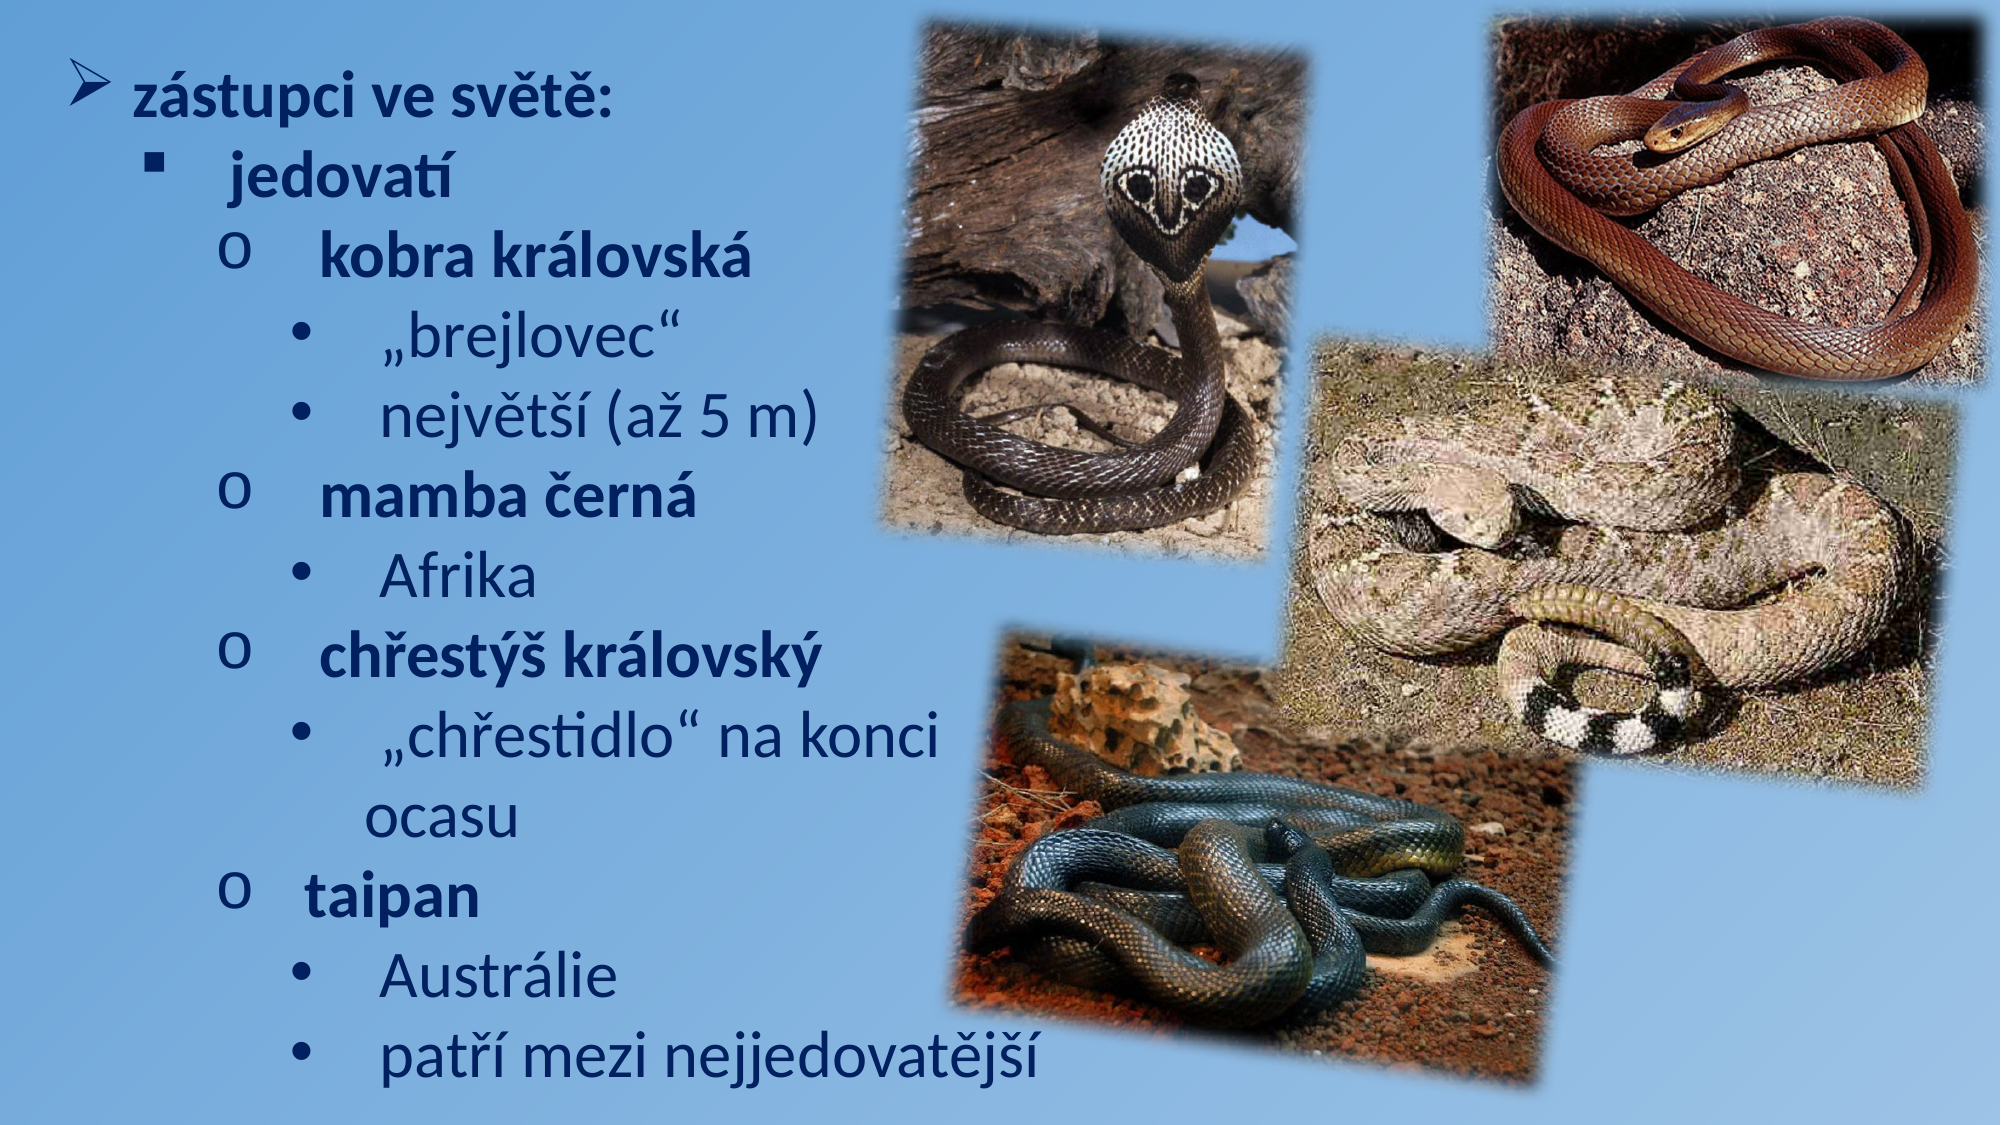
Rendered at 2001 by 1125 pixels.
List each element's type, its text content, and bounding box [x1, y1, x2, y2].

picture [882, 0, 2000, 1076]
text_box zástupci ve světě: jedovatí kobra královská „brejlovec“ největší (až 5 m) mamba černá Afrika chřestýš královský „chřestidlo“ na konci ocasu taipan Austrálie patří mezi nejjedovatější [50, 43, 1095, 1098]
